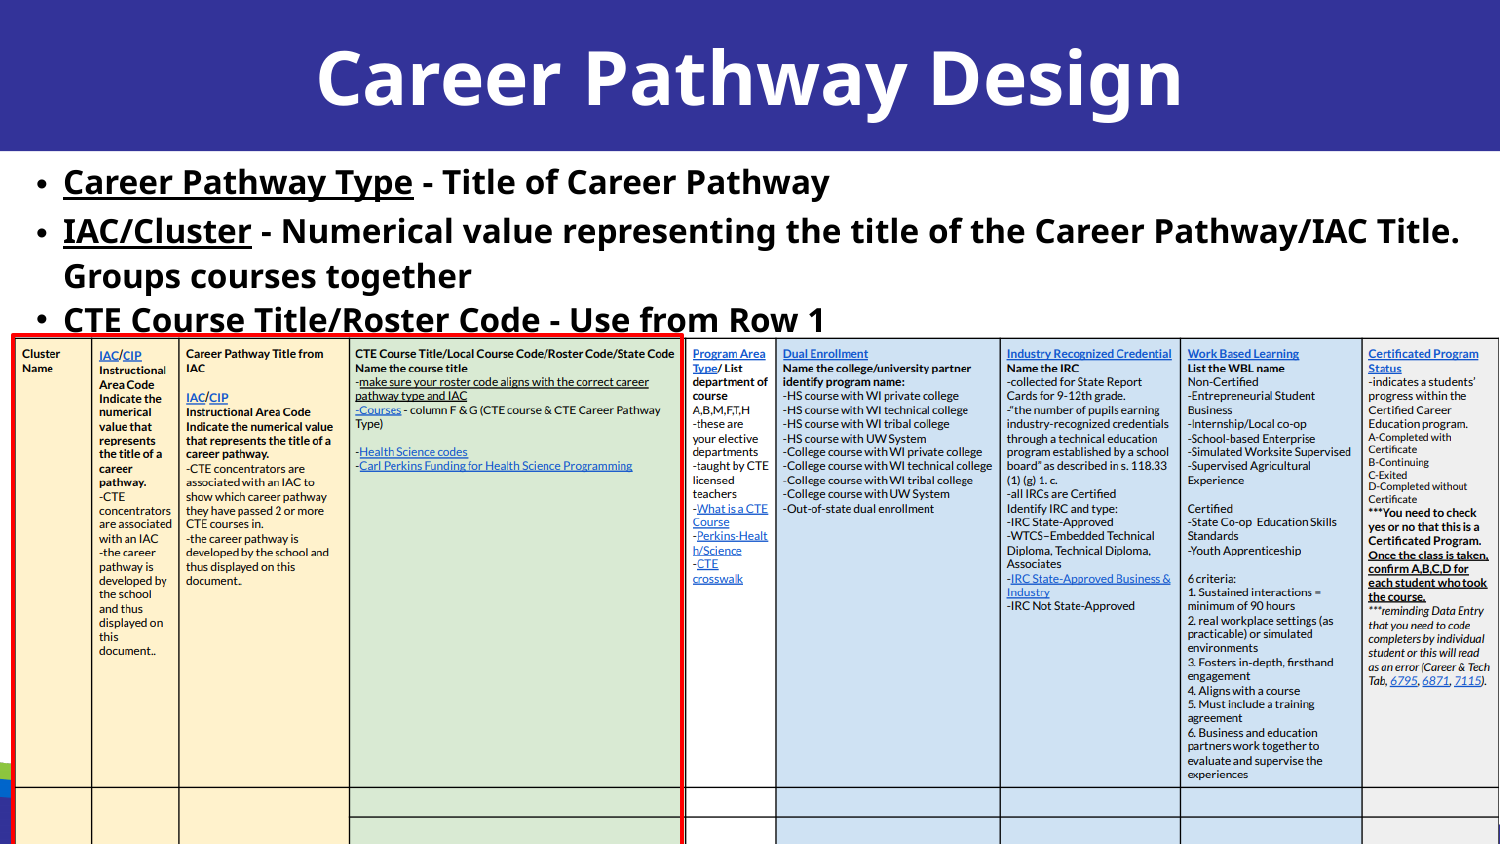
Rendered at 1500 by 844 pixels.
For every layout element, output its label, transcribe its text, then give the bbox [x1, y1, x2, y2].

title Career Pathway Design [0, 0, 1500, 152]
list Career Pathway Type - Title of Career Pathway IAC/Cluster - Numerical value representing the title of the Career Pathway/IAC Title. Groups courses together CTE Course Title/Roster Code - Use from Row 1 [36, 161, 1476, 333]
picture [0, 334, 1500, 844]
